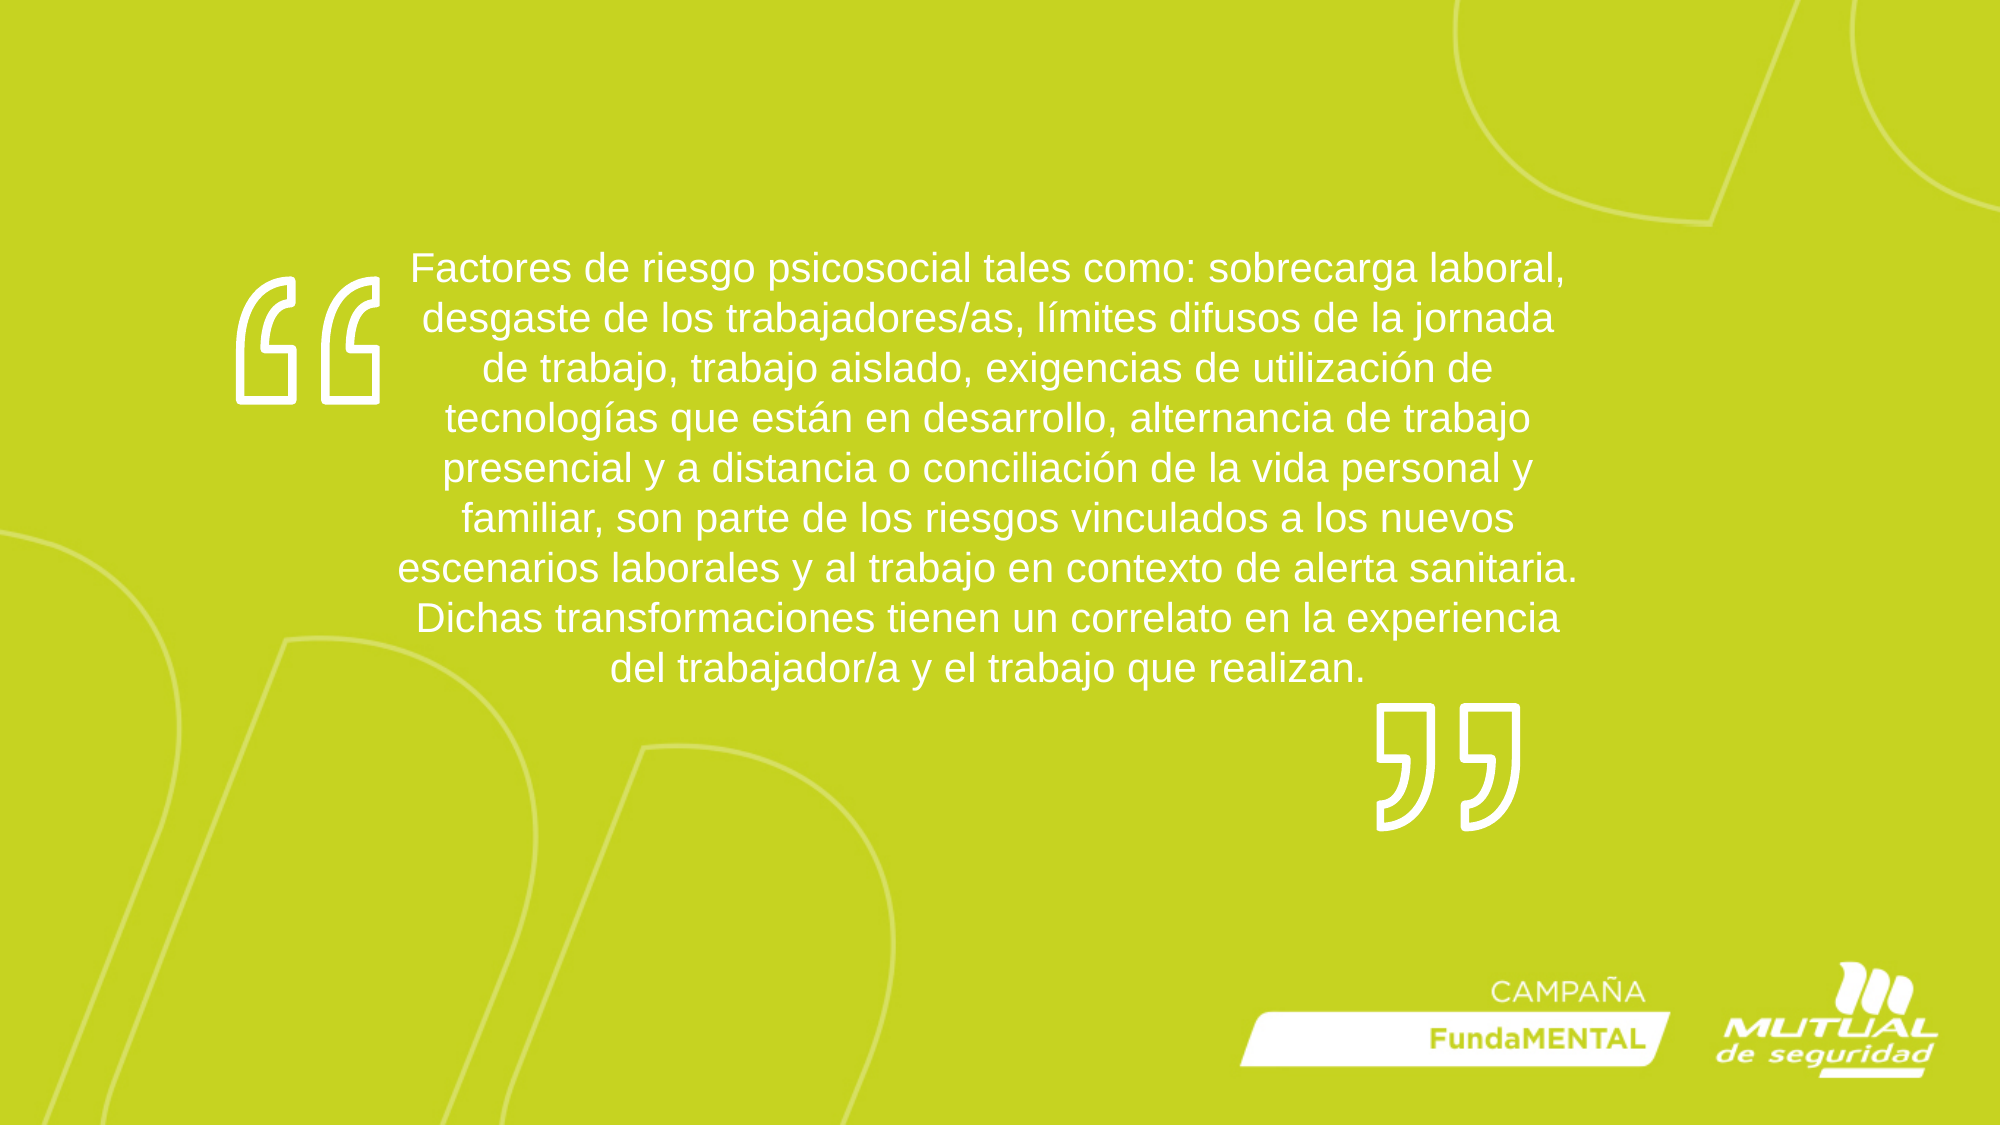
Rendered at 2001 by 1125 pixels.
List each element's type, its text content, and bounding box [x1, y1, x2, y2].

picture [0, 0, 2000, 1125]
title Factores de riesgo psicosocial tales como: sobrecarga laboral, desgaste de los trabajadores/as, límites difusos de la jornada de trabajo, trabajo aislado, exigencias de utilización de tecnologías que están en desarrollo, alternancia de trabajo presencial y a distancia o conciliación de la vida personal y familiar, son parte de los riesgos vinculados a los nuevos escenarios laborales y al trabajo en contexto de alerta sanitaria. Dichas transformaciones tienen un correlato en la experiencia del trabajador/a y el trabajo que realizan. [382, 233, 1595, 777]
